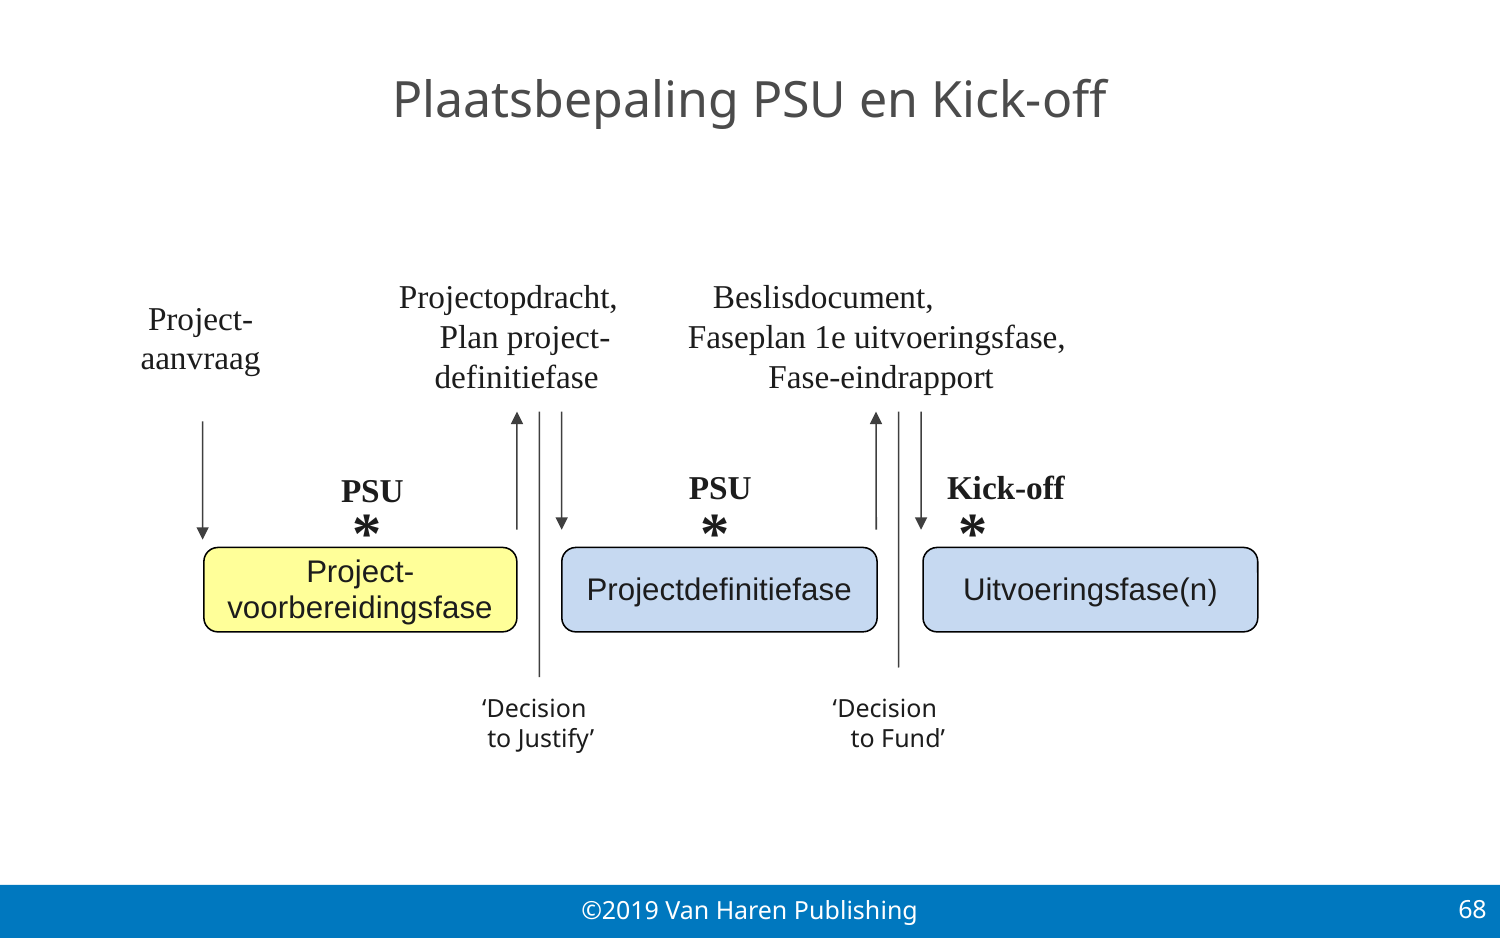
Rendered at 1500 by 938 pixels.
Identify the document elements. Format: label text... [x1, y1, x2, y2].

text_box [510, 411, 524, 530]
text_box Beslisdocument, Faseplan 1e uitvoeringsfase, Fase-eindrapport [671, 267, 1083, 403]
text_box Uitvoeringsfase(n) [923, 547, 1258, 632]
text_box [555, 411, 568, 530]
text_box Project- aanvraag [112, 289, 290, 384]
text_box PSU [326, 461, 428, 517]
text_box ‘Decision to Justify’ [454, 685, 627, 760]
title Plaatsbepaling PSU en Kick-off [188, 45, 1312, 150]
text_box PSU [674, 458, 776, 514]
text_box * [337, 488, 439, 547]
text_box [869, 411, 883, 530]
text_box * [685, 488, 787, 547]
text_box Kick-off [932, 458, 1090, 514]
text_box * [943, 488, 1045, 547]
text_box Projectopdracht, Plan project-definitiefase [383, 267, 651, 403]
text_box [914, 411, 928, 530]
text_box Projectdefinitiefase [561, 547, 878, 632]
text_box ‘Decision to Fund’ [806, 685, 990, 760]
text_box Project-voorbereidingsfase [203, 547, 517, 632]
text_box [196, 421, 209, 540]
slide_number 68 [1188, 884, 1500, 938]
